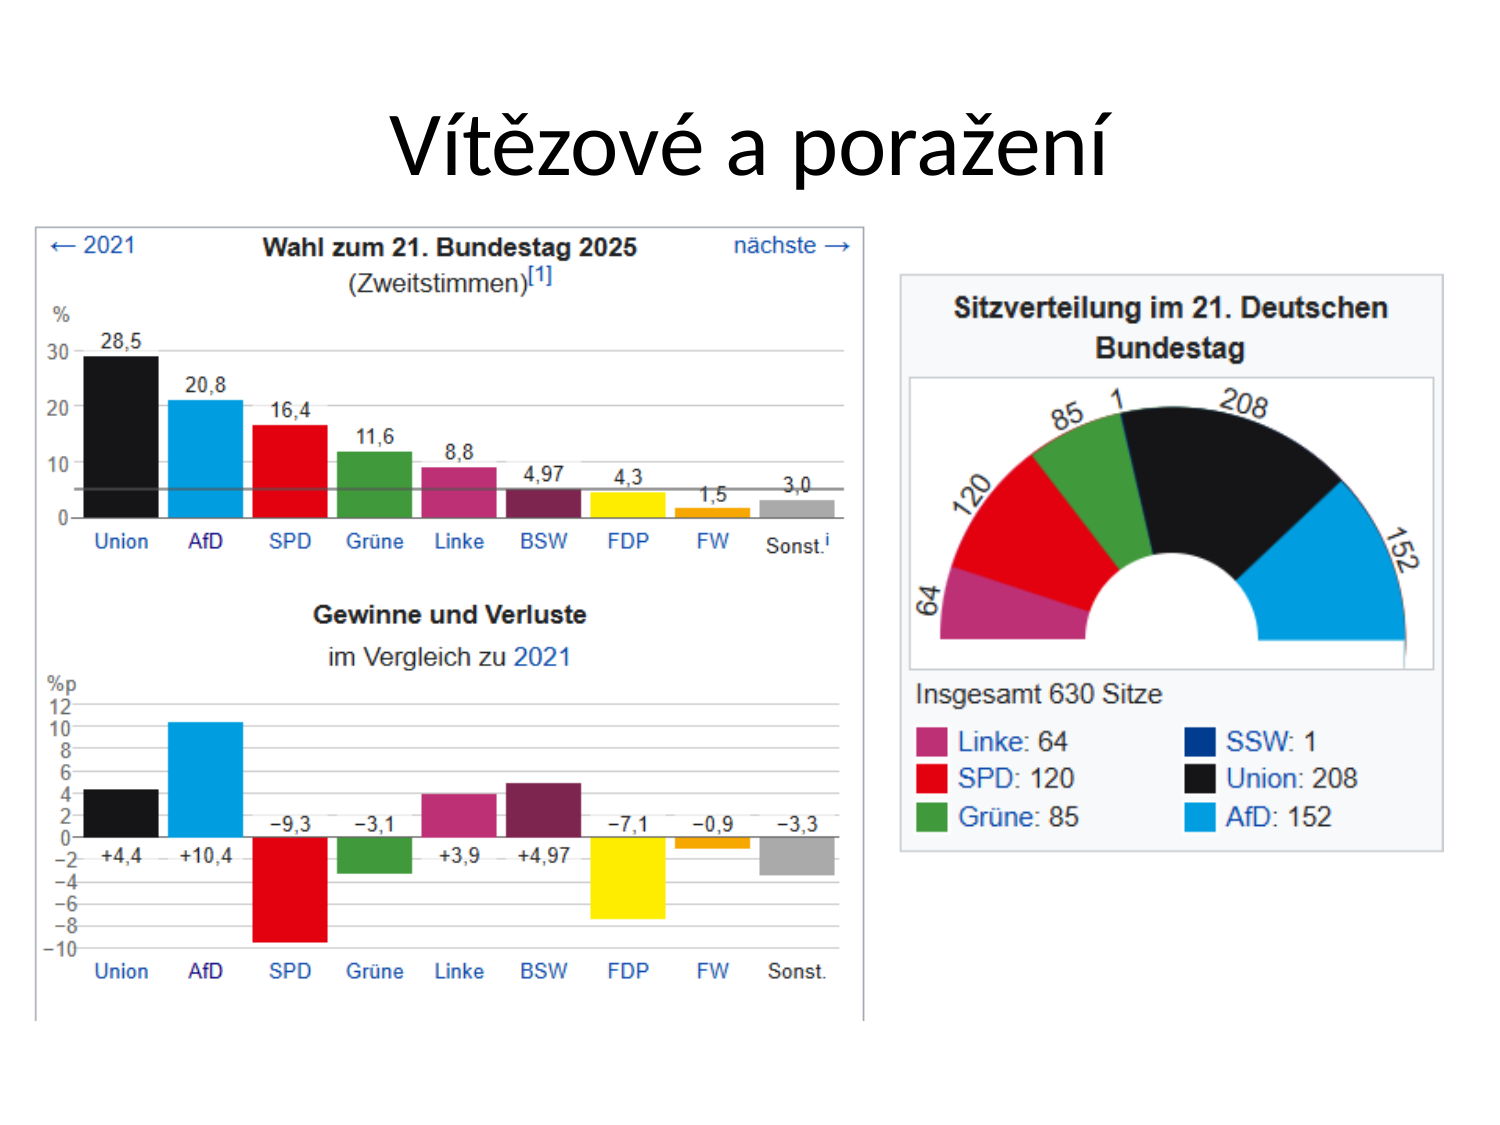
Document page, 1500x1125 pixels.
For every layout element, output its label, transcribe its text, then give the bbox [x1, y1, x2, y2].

picture [29, 207, 874, 1021]
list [891, 267, 1444, 858]
title Vítězové a poražení [74, 44, 1426, 233]
